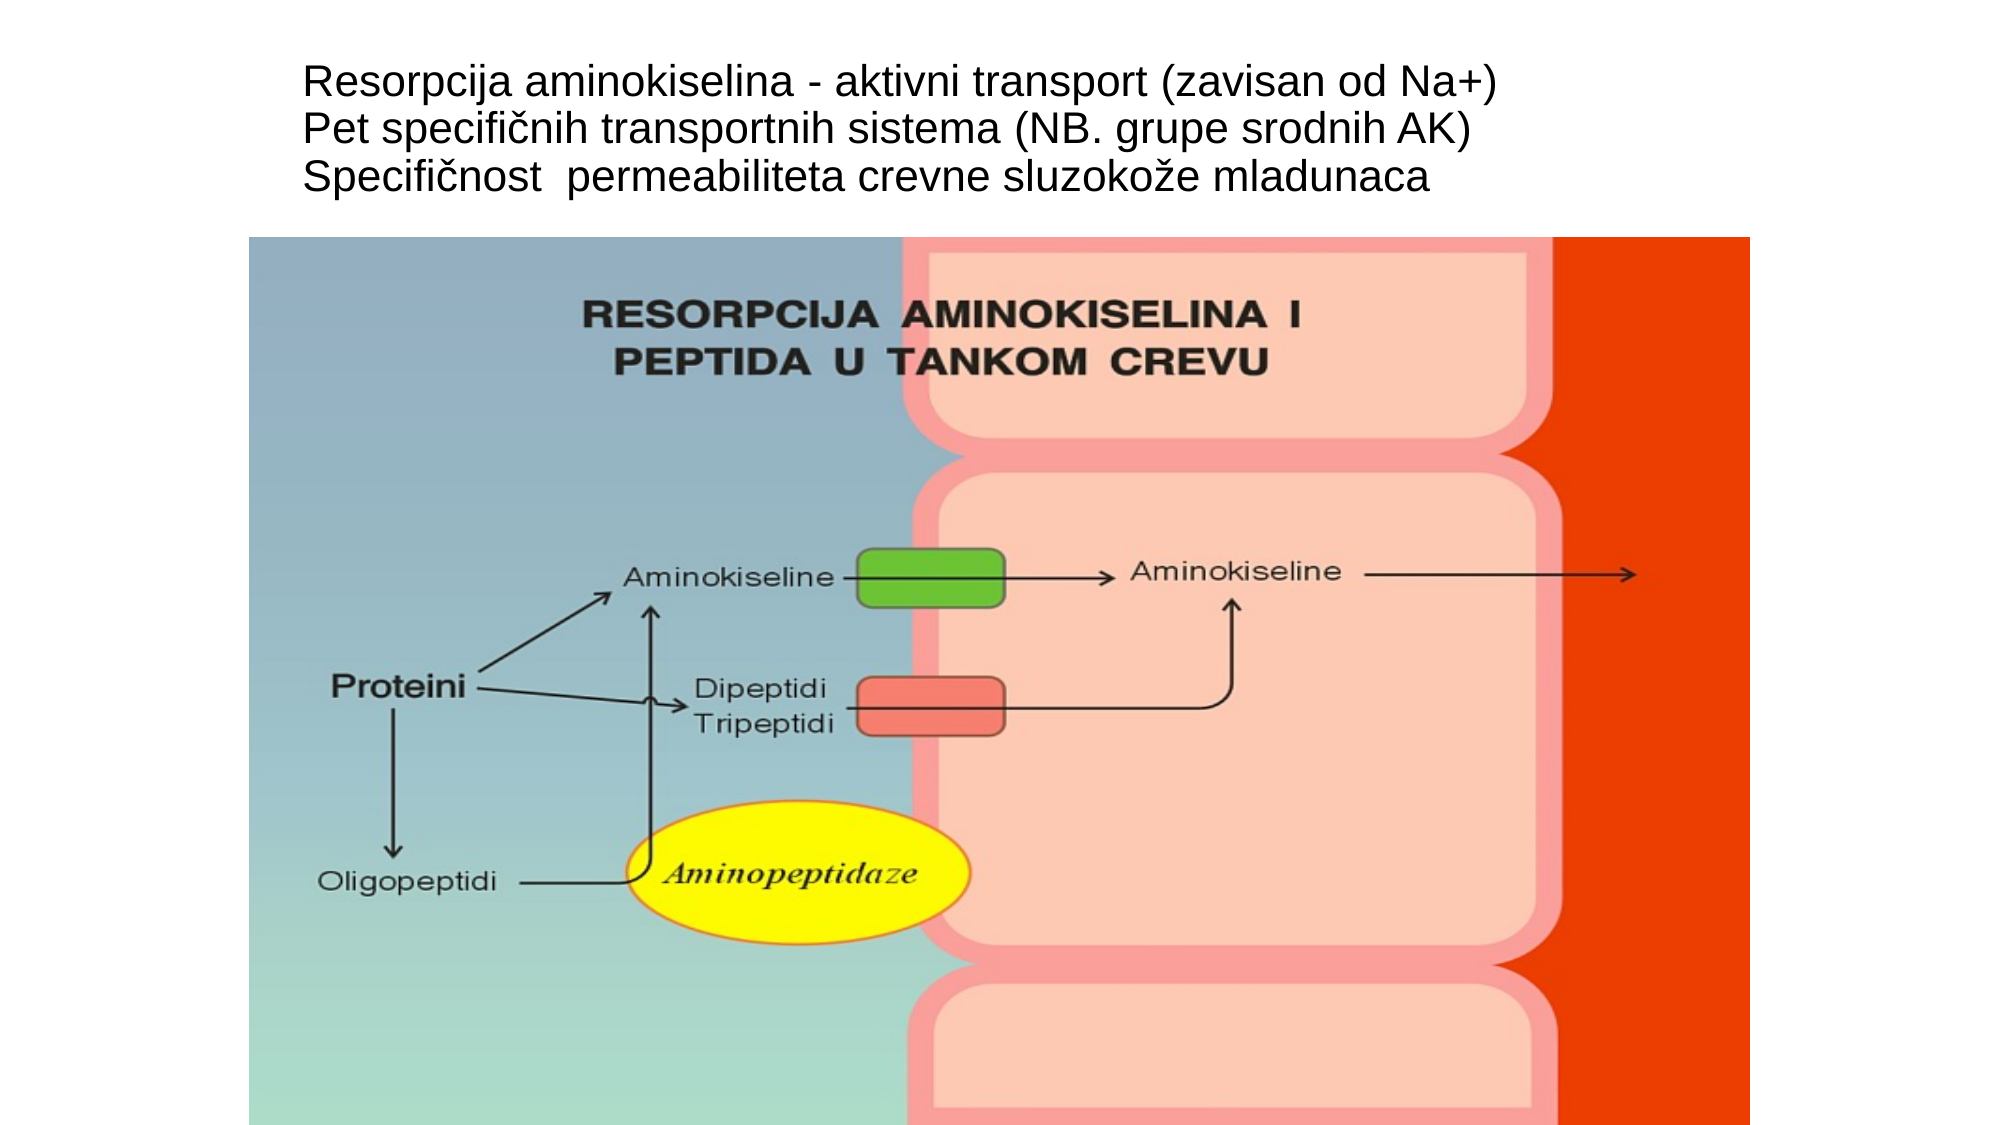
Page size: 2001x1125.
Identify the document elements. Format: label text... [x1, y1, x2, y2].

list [249, 237, 1750, 1125]
title Resorpcija aminokiselina - aktivni transport (zavisan od Na+) Pet specifičnih transportnih sistema (NB. grupe srodnih AK) Specifičnost permeabiliteta crevne sluzokože mladunaca [287, 50, 1713, 237]
